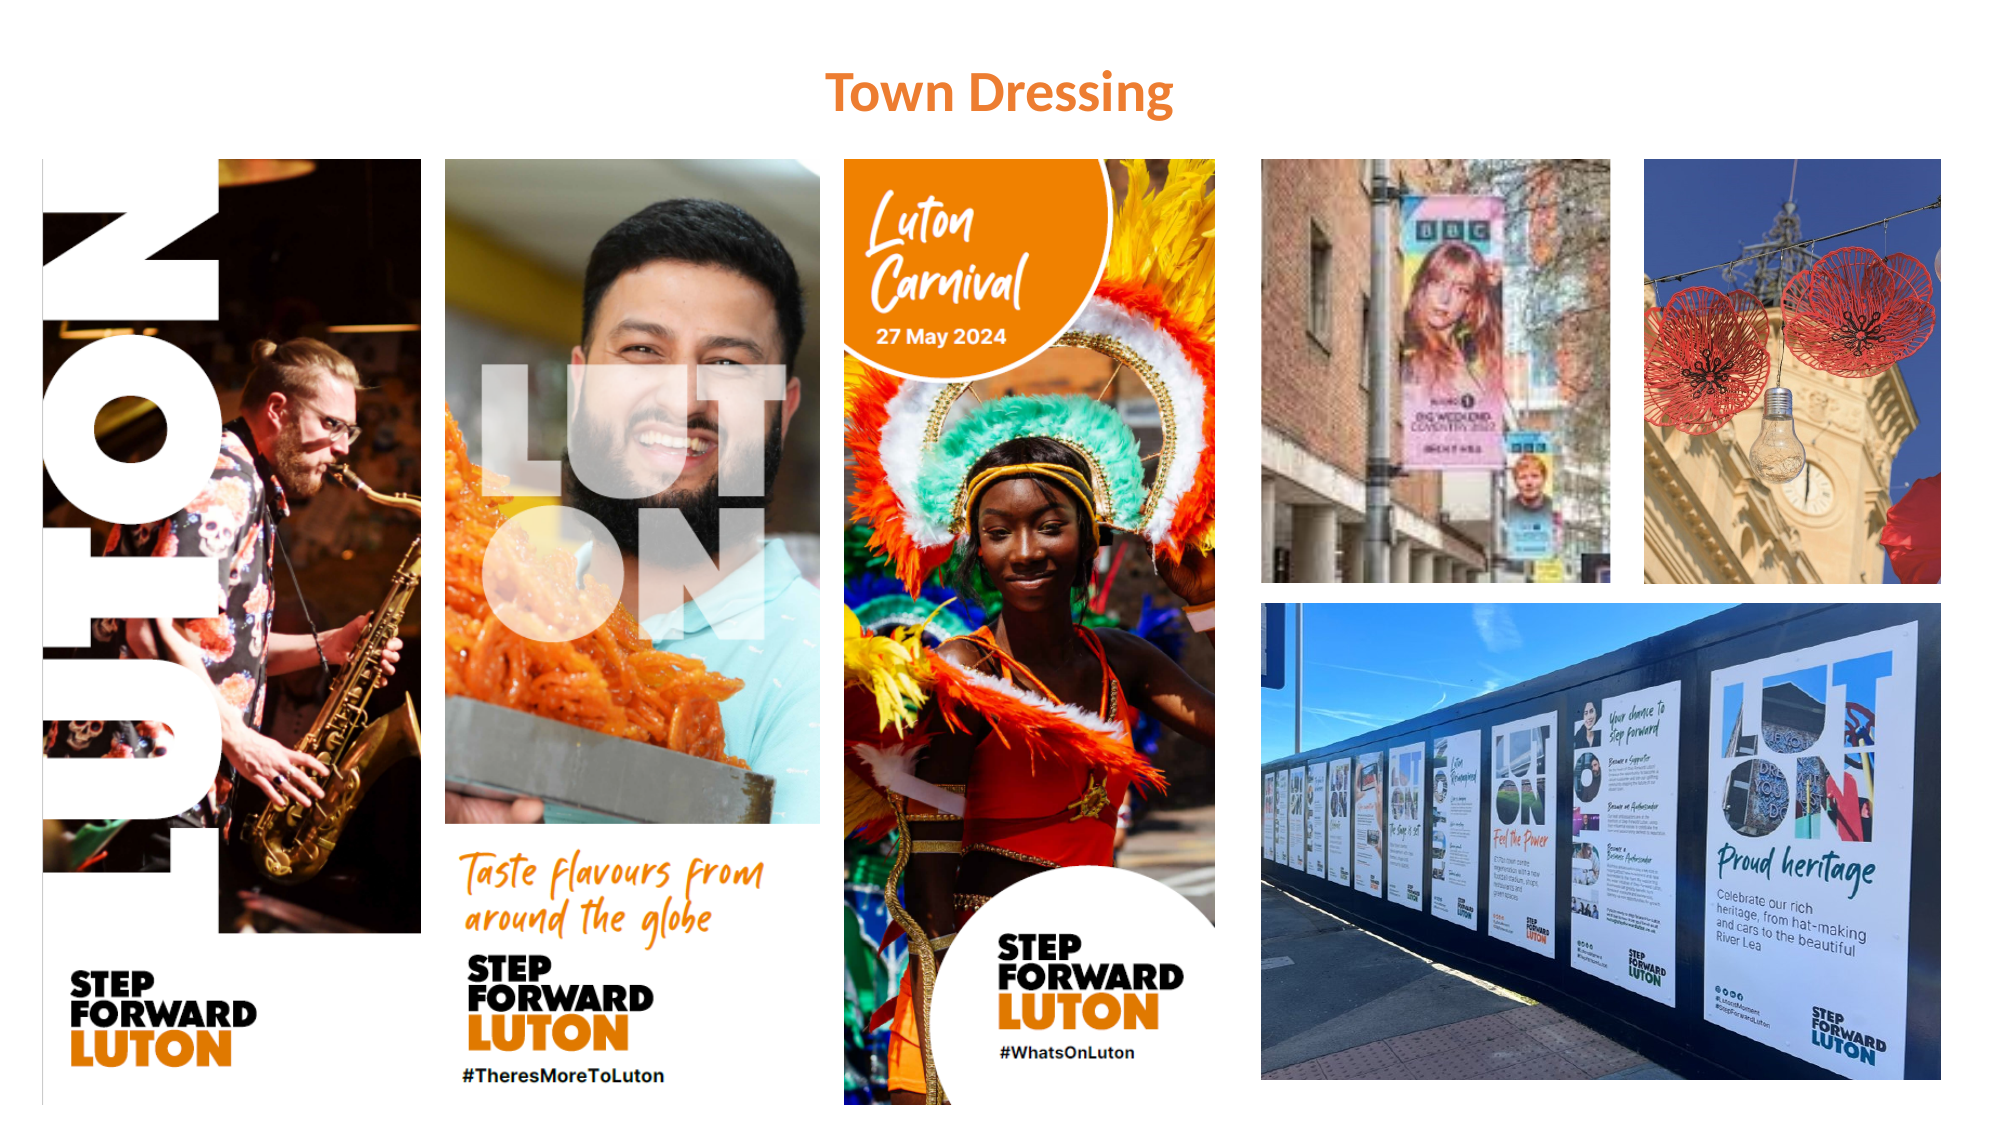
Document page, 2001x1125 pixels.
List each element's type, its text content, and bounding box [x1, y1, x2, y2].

picture [1644, 159, 1941, 584]
picture [844, 159, 1215, 1105]
picture [1261, 159, 1611, 584]
text_box Town Dressing [81, 45, 1919, 131]
picture [1261, 603, 1941, 1080]
picture [445, 159, 820, 1105]
picture [42, 159, 421, 1105]
